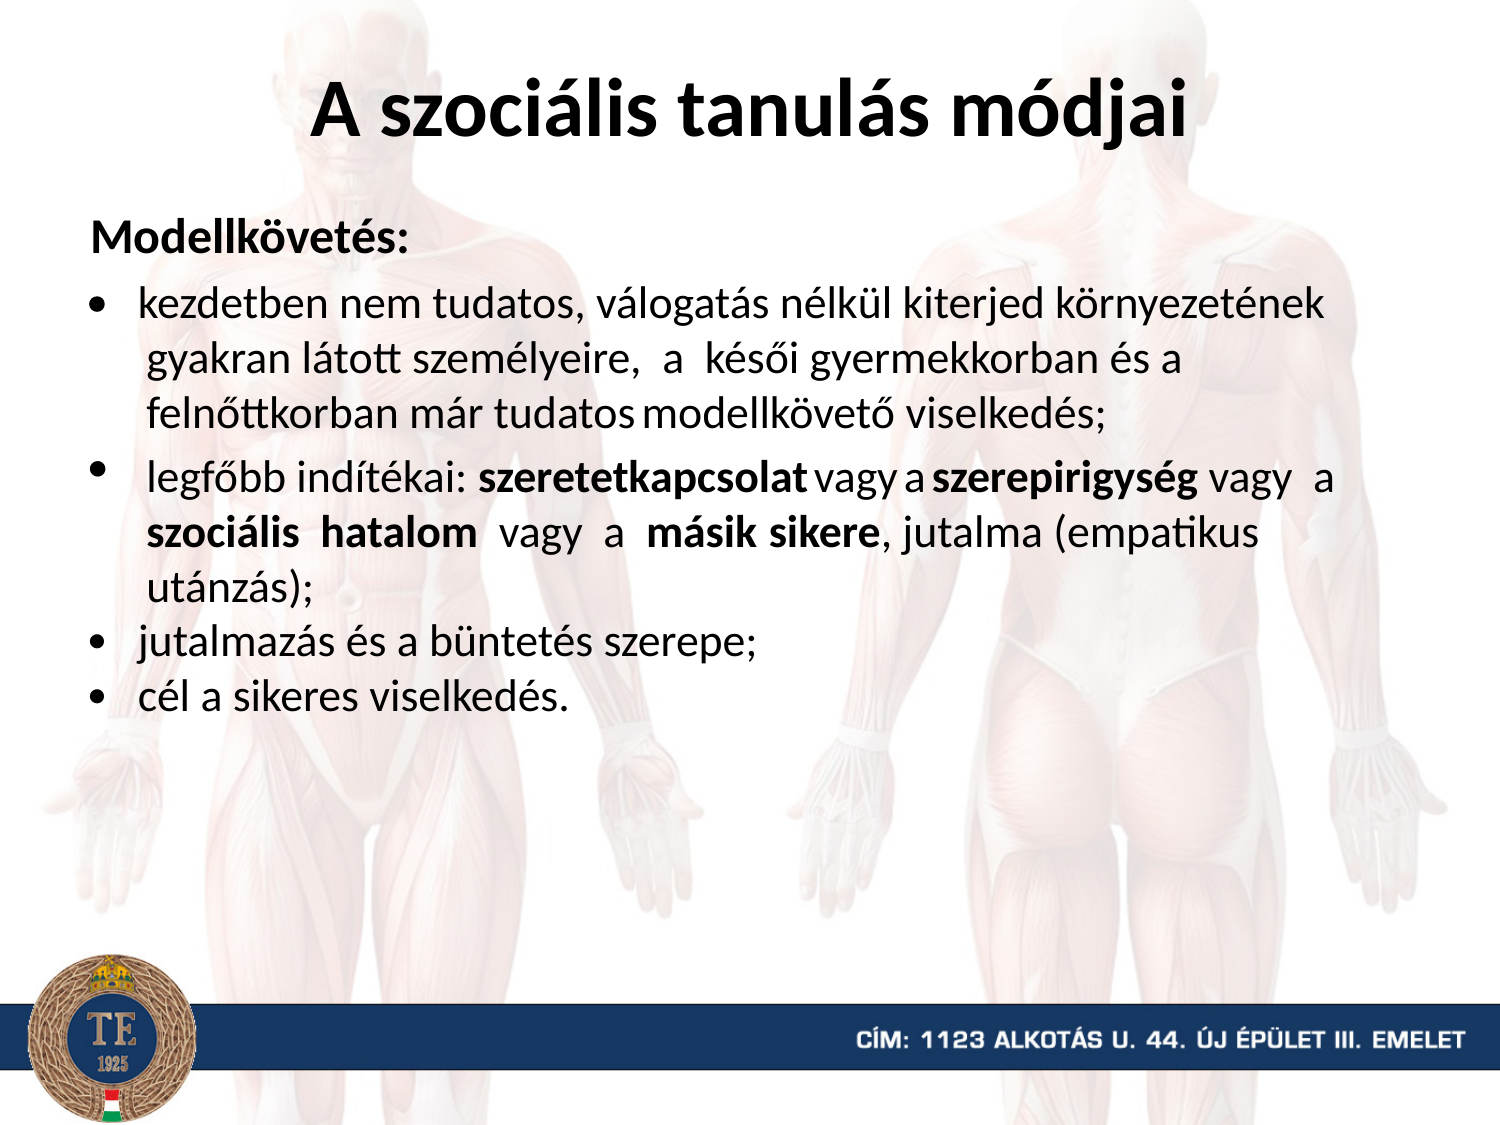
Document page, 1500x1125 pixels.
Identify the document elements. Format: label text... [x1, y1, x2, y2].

title A szociális tanulás módjai [75, 45, 1425, 161]
list Modellkövetés:  kezdetben nem tudatos, válogatás nélkül kiterjed környezetének gyakran látott személyeire, a késői gyermekkorban és a felnőttkorban már tudatos modellkövető viselkedés; legfőbb indítékai: szeretetkapcsolat vagy a szerepirigység vagy a szociális hatalom vagy a másik sikere, jutalma (empatikus utánzás);  jutalmazás és a büntetés szerepe;  cél a sikeres viselkedés. [75, 196, 1425, 1035]
picture [0, 0, 1500, 1125]
